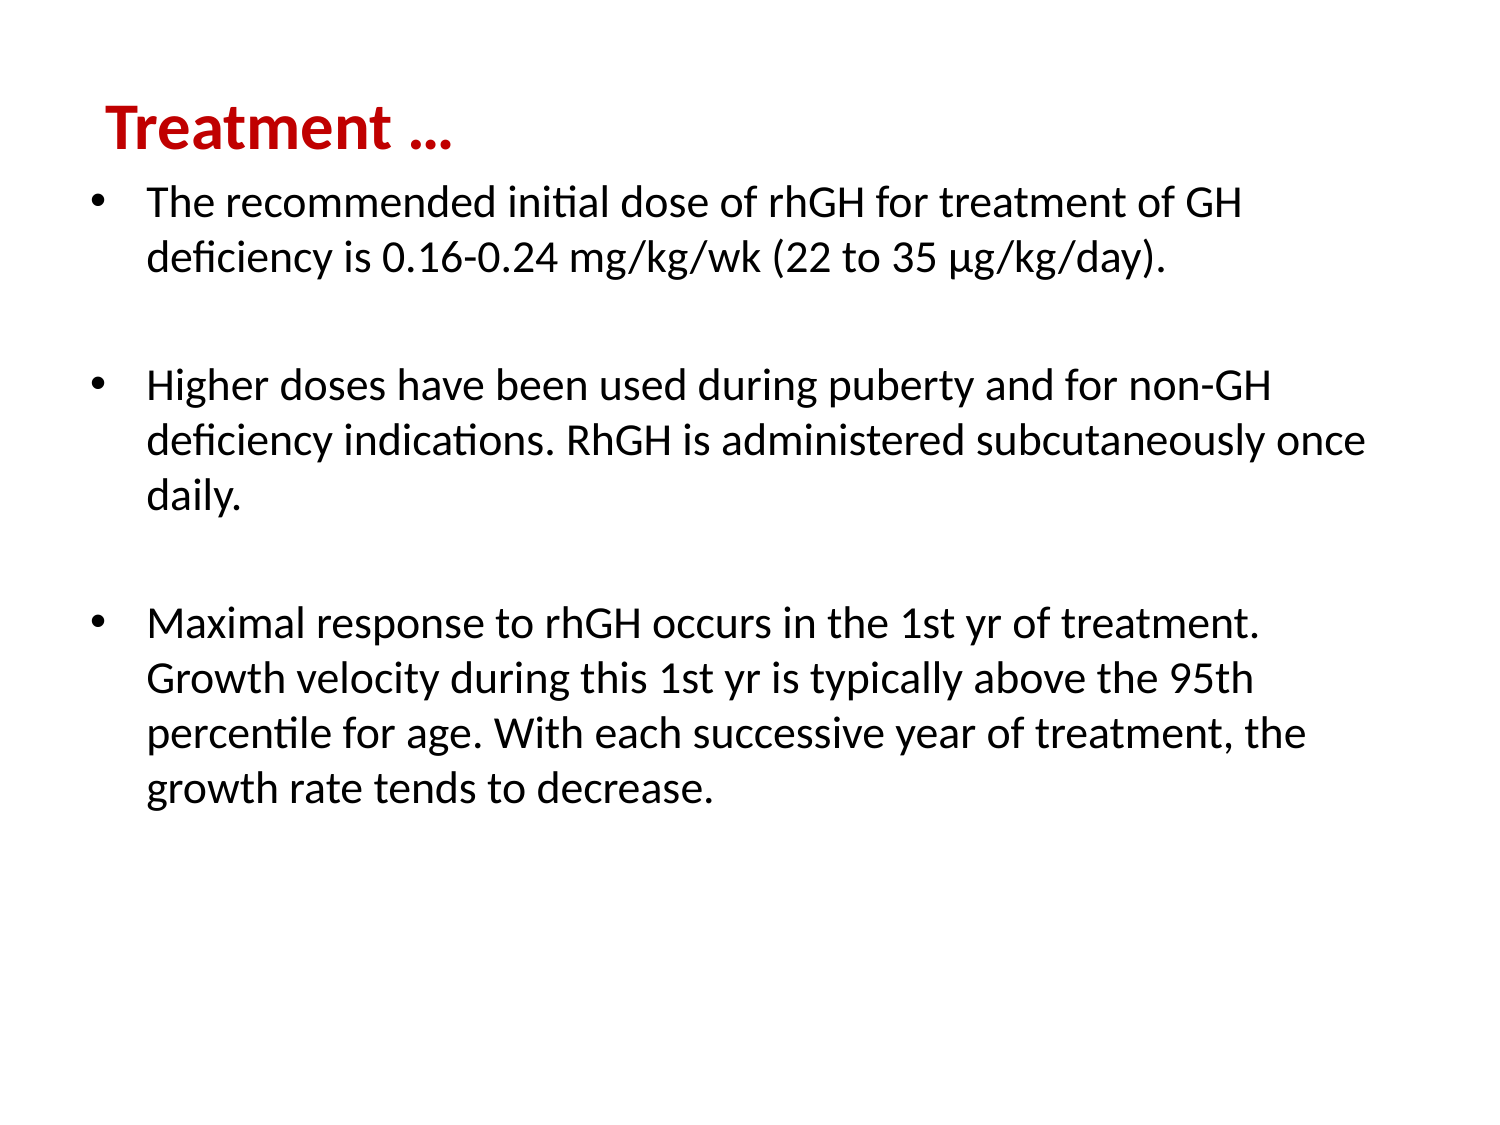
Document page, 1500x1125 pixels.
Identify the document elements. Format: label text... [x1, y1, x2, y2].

list Treatment … The recommended initial dose of rhGH for treatment of GH deficiency is 0.16-0.24 mg/kg/wk (22 to 35 μg/kg/day). Higher doses have been used during puberty and for non-GH deficiency indications. RhGH is administered subcutaneously once daily. Maximal response to rhGH occurs in the 1st yr of treatment. Growth velocity during this 1st yr is typically above the 95th percentile for age. With each successive year of treatment, the growth rate tends to decrease. [75, 75, 1425, 1075]
